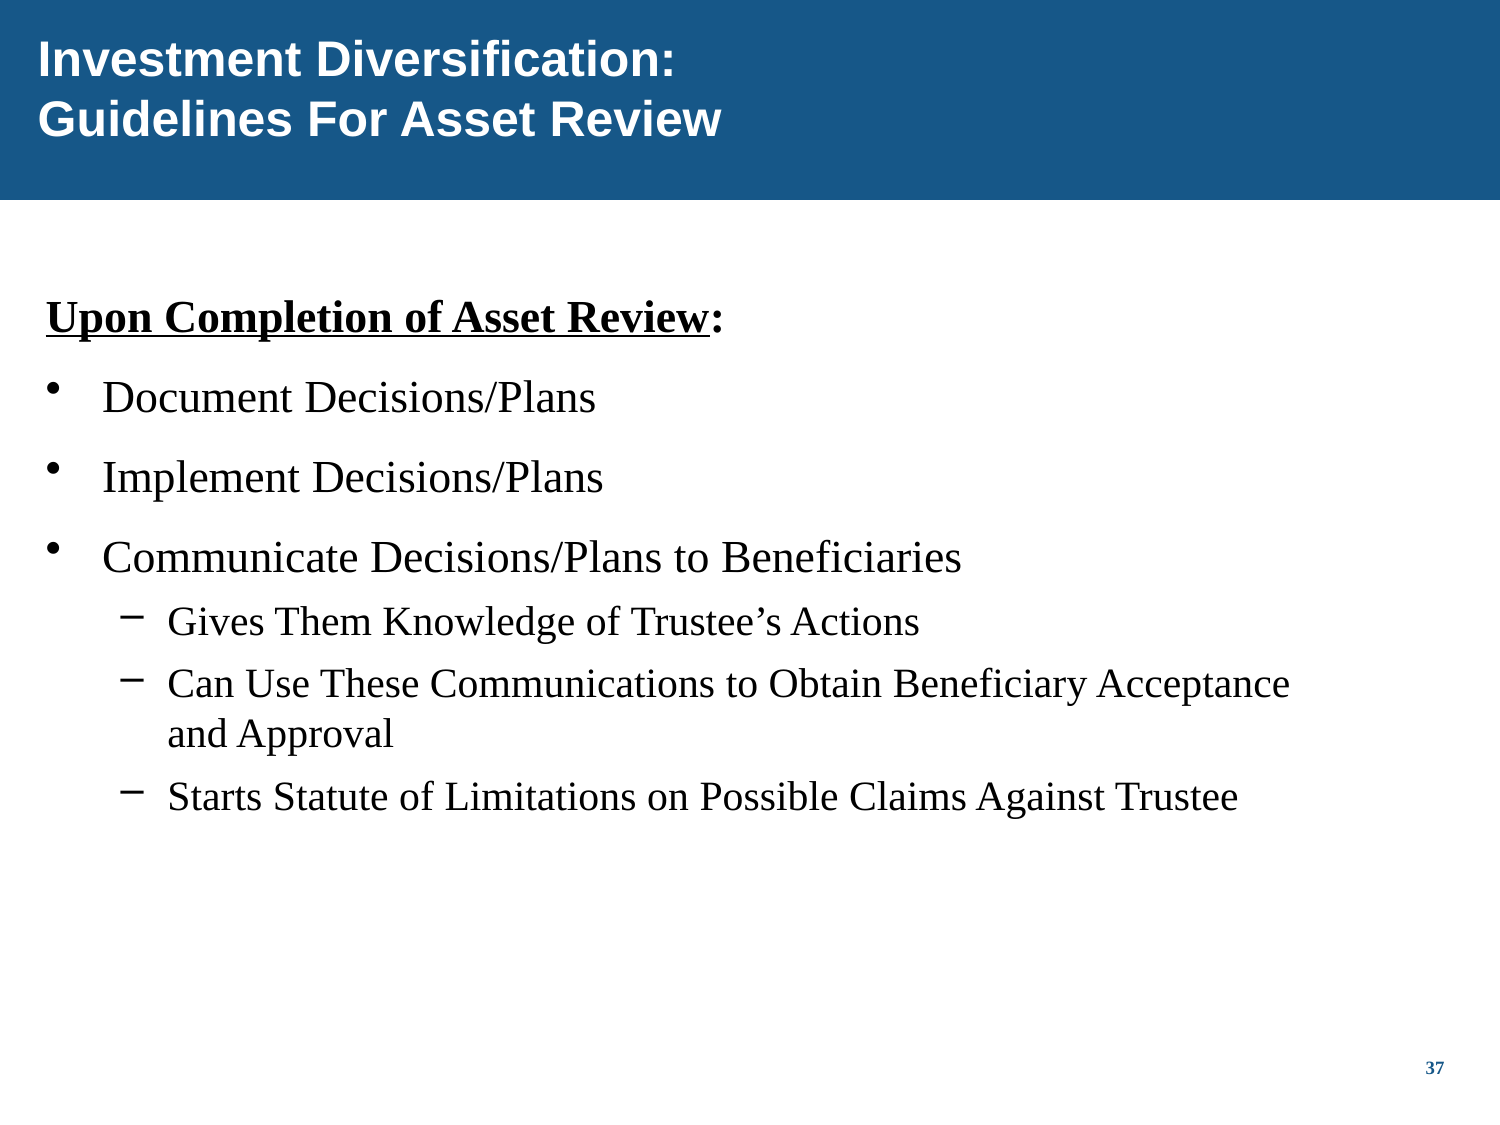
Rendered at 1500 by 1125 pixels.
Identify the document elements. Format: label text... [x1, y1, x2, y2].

list Upon Completion of Asset Review: Document Decisions/Plans Implement Decisions/Plans Communicate Decisions/Plans to Beneficiaries Gives Them Knowledge of Trustee’s Actions Can Use These Communications to Obtain Beneficiary Acceptance and Approval Starts Statute of Limitations on Possible Claims Against Trustee [30, 278, 1467, 932]
title Investment Diversification: Guidelines For Asset Review [22, 14, 1467, 196]
